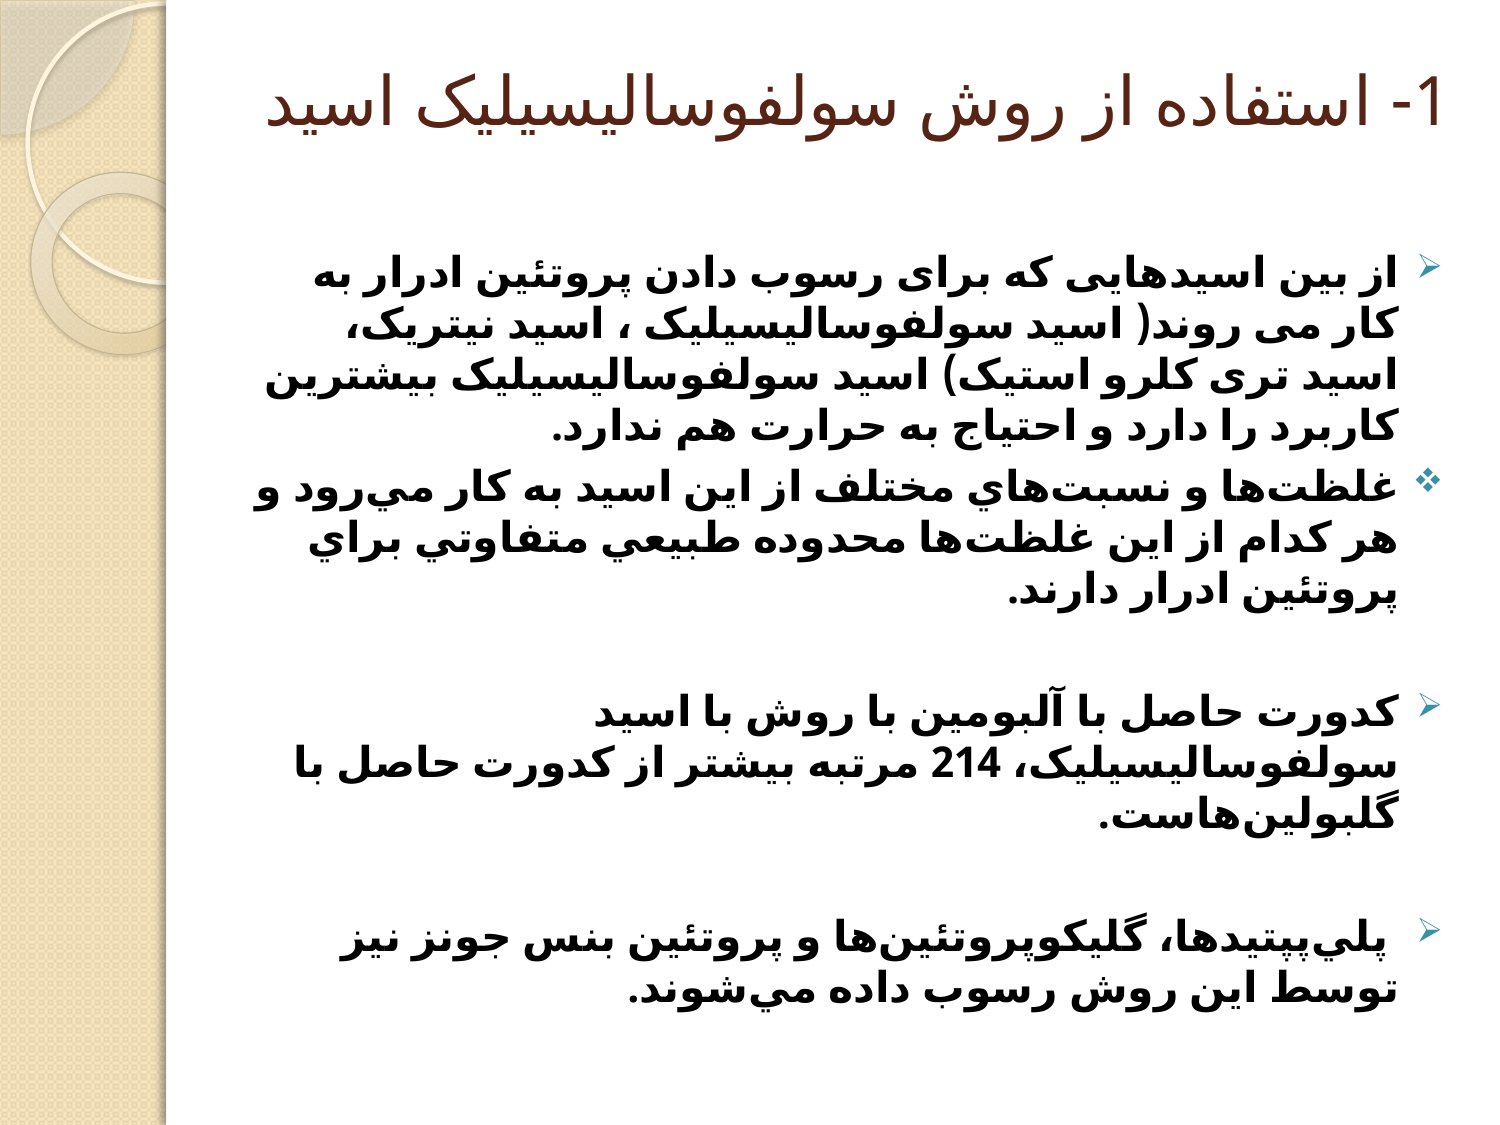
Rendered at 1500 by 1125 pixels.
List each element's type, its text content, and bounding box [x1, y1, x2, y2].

title 1- استفاده از روش سولفوسالیسیلیک اسید [235, 45, 1466, 233]
list از بین اسیدهایی که برای رسوب دادن پروتئین ادرار به کار می روند( اسید سولفوسالیسیلیک ، اسید نیتریک، اسید تری کلرو استیک) اسيد سولفوساليسيليک بيشترين كاربرد را دارد و احتياج به حرارت هم ندارد. غلظت‌ها و نسبت‌هاي مختلف از اين اسيد به كار مي‌رود و هر كدام از اين غلظت‌ها محدوده طبيعي متفاوتي براي پروتئين ادرار دارند. كدورت حاصل با آلبومين با روش با اسيد سولفوساليسيليک، 214 مرتبه بيشتر از كدورت حاصل با گلبولين‌هاست. پلي‌پپتيدها، گليكوپروتئين‌ها و پروتئين بنس جونز نيز توسط اين روش رسوب داده مي‌شوند. [235, 237, 1466, 1025]
